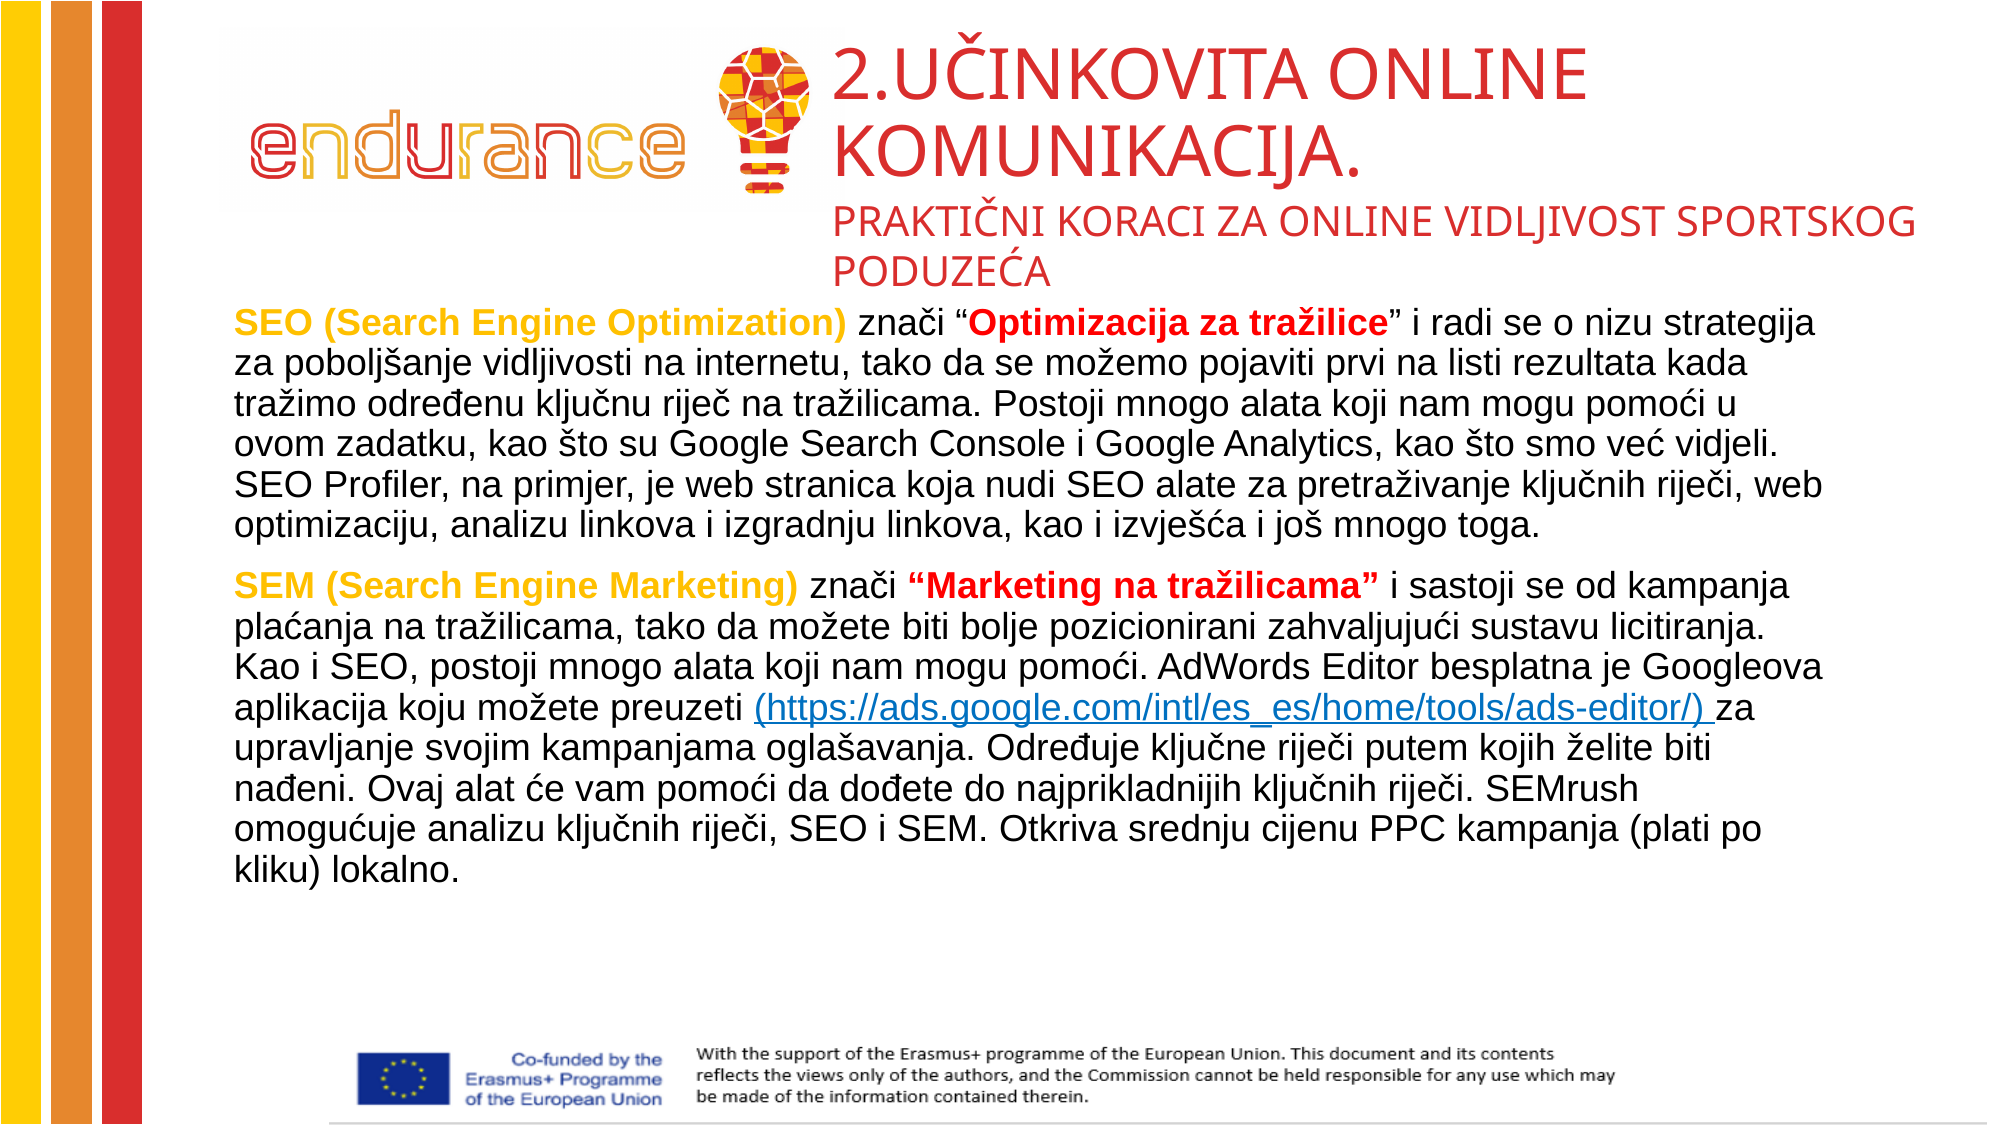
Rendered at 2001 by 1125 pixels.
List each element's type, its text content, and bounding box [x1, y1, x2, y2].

text_box [0, 0, 43, 1125]
picture [329, 1032, 1987, 1125]
text_box [100, 0, 144, 1125]
picture [218, 27, 845, 212]
text_box 2.UČINKOVITA ONLINE KOMUNIKACIJA. [845, 106, 2000, 199]
text_box [219, 601, 1848, 1004]
text_box PRAKTIČNI KORACI ZA ONLINE VIDLJIVOST SPORTSKOG PODUZEĆA [816, 187, 1987, 352]
subtitle SEO (Search Engine Optimization) znači “Optimizacija za tražilice” i radi se o nizu strategija za poboljšanje vidljivosti na internetu, tako da se možemo pojaviti prvi na listi rezultata kada tražimo određenu ključnu riječ na tražilicama. Postoji mnogo alata koji nam mogu pomoći u ovom zadatku, kao što su Google Search Console i Google Analytics, kao što smo već vidjeli. SEO Profiler, na primjer, je web stranica koja nudi SEO alate za pretraživanje ključnih riječi, web optimizaciju, analizu linkova i izgradnju linkova, kao i izvješća i još mnogo toga. SEM (Search Engine Marketing) znači “Marketing na tražilicama” i sastoji se od kampanja plaćanja na tražilicama, tako da možete biti bolje pozicionirani zahvaljujući sustavu licitiranja. Kao i SEO, postoji mnogo alata koji nam mogu pomoći. AdWords Editor besplatna je Googleova aplikacija koju možete preuzeti (https://ads.google.com/intl/es_es/home/tools/ads-editor/) za upravljanje svojim kampanjama oglašavanja. Određuje ključne riječi putem kojih želite biti nađeni. Ovaj alat će vam pomoći da dođete do najprikladnijih ključnih riječi. SEMrush omogućuje analizu ključnih riječi, SEO i SEM. Otkriva srednju cijenu PPC kampanja (plati po kliku) lokalno. [219, 295, 1848, 601]
text_box [49, 0, 94, 1125]
